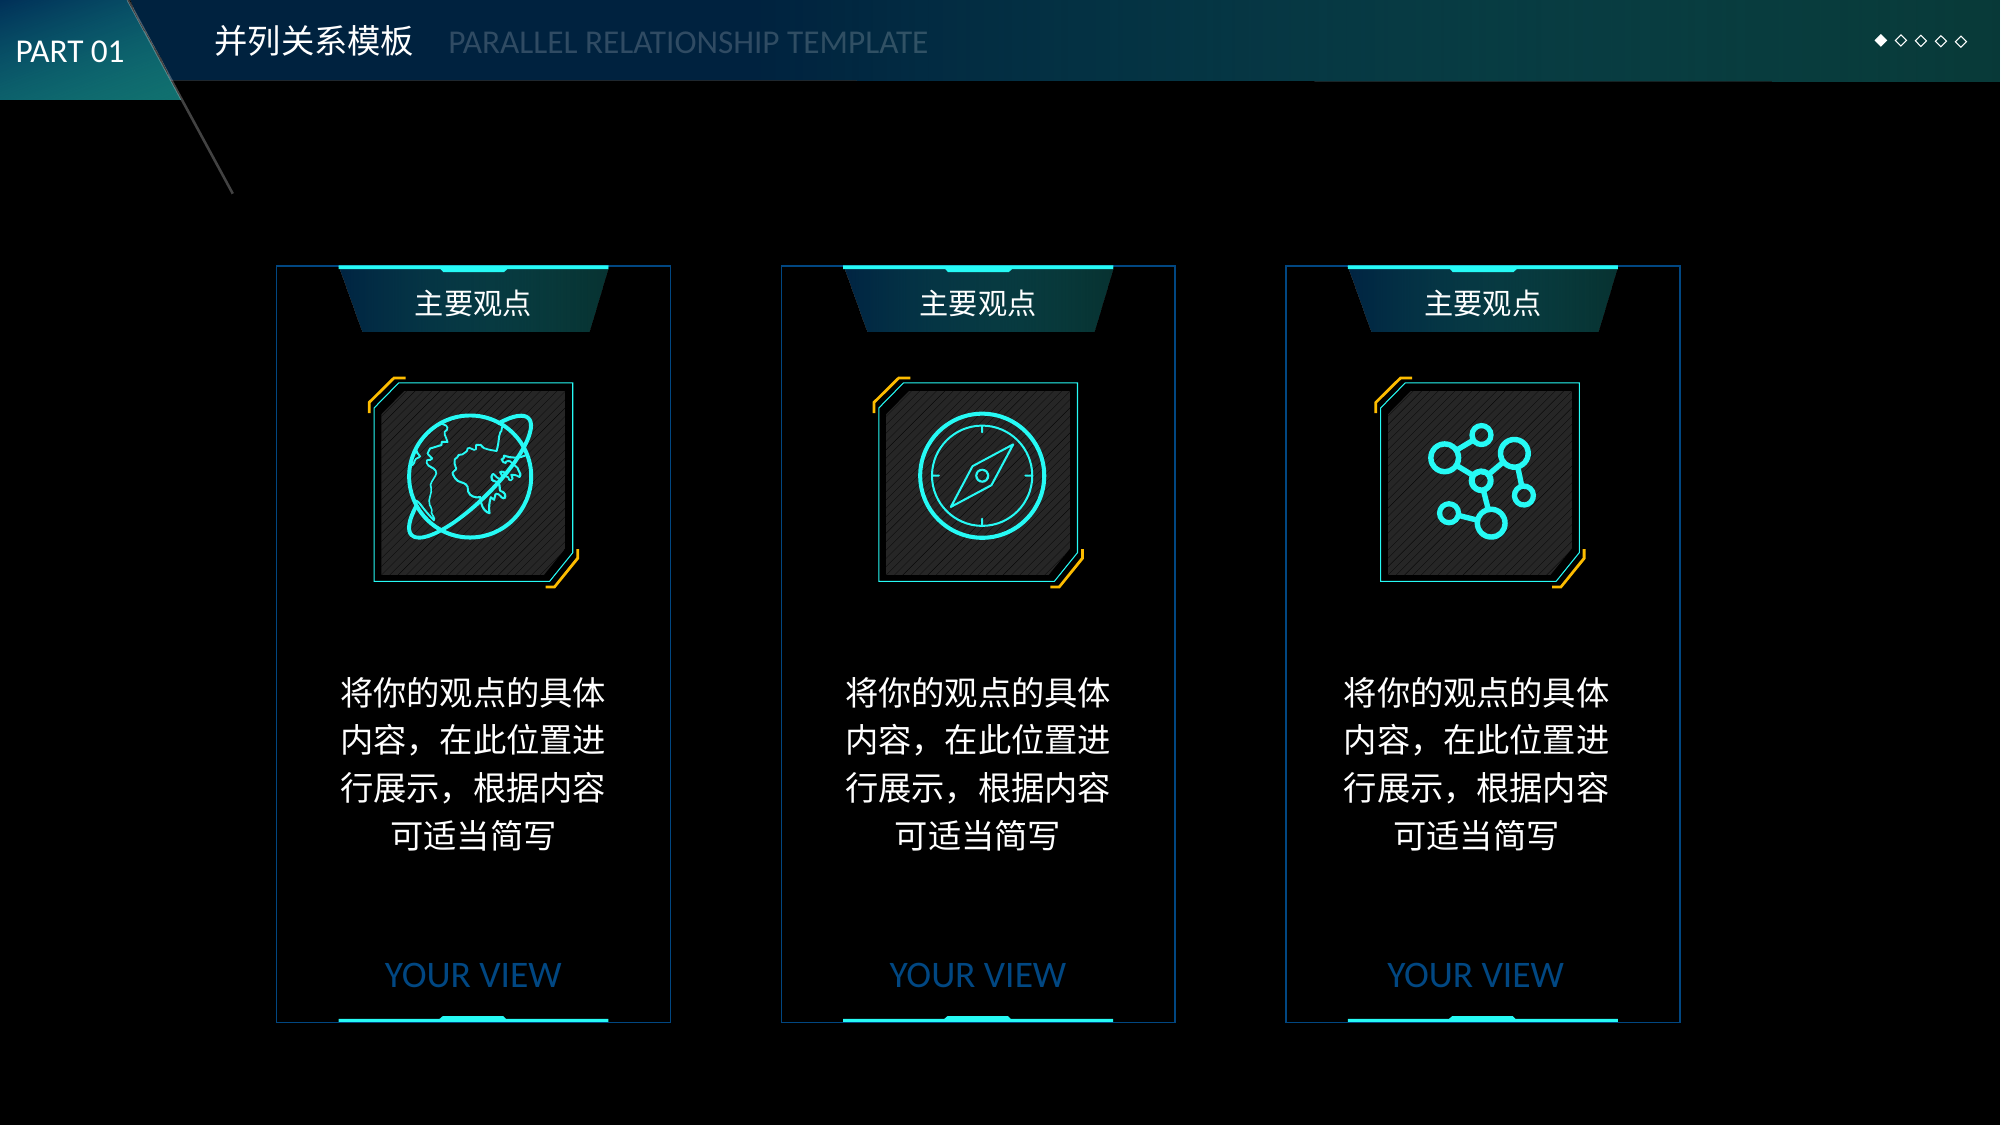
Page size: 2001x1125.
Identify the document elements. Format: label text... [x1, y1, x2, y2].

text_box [781, 265, 1176, 1023]
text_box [1875, 34, 1967, 48]
text_box 并列关系模板 [199, 12, 429, 68]
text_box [1286, 265, 1680, 1023]
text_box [276, 265, 671, 1023]
text_box PART 01 [0, 22, 140, 77]
text_box PARALLEL RELATIONSHIP TEMPLATE [433, 12, 945, 68]
